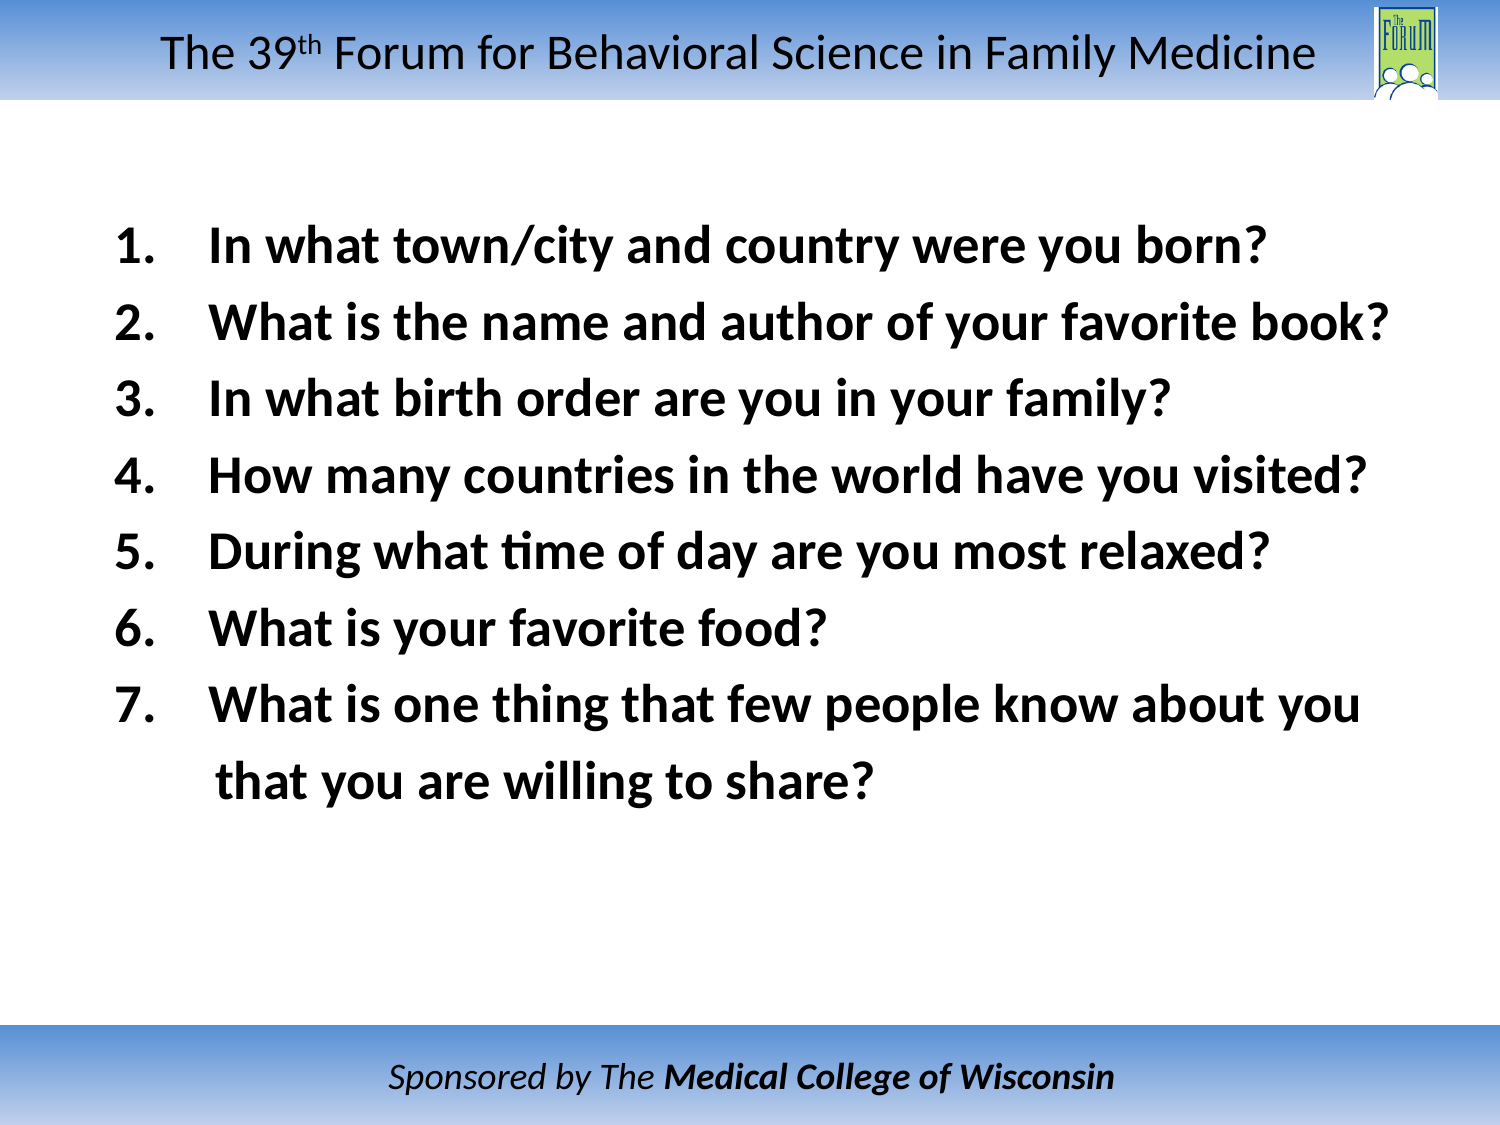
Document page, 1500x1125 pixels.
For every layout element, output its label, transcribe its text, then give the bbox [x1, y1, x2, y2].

picture [1374, 7, 1438, 100]
list In what town/city and country were you born? What is the name and author of your favorite book? In what birth order are you in your family? How many countries in the world have you visited? During what time of day are you most relaxed? What is your favorite food? What is one thing that few people know about you that you are willing to share? [99, 125, 1425, 868]
